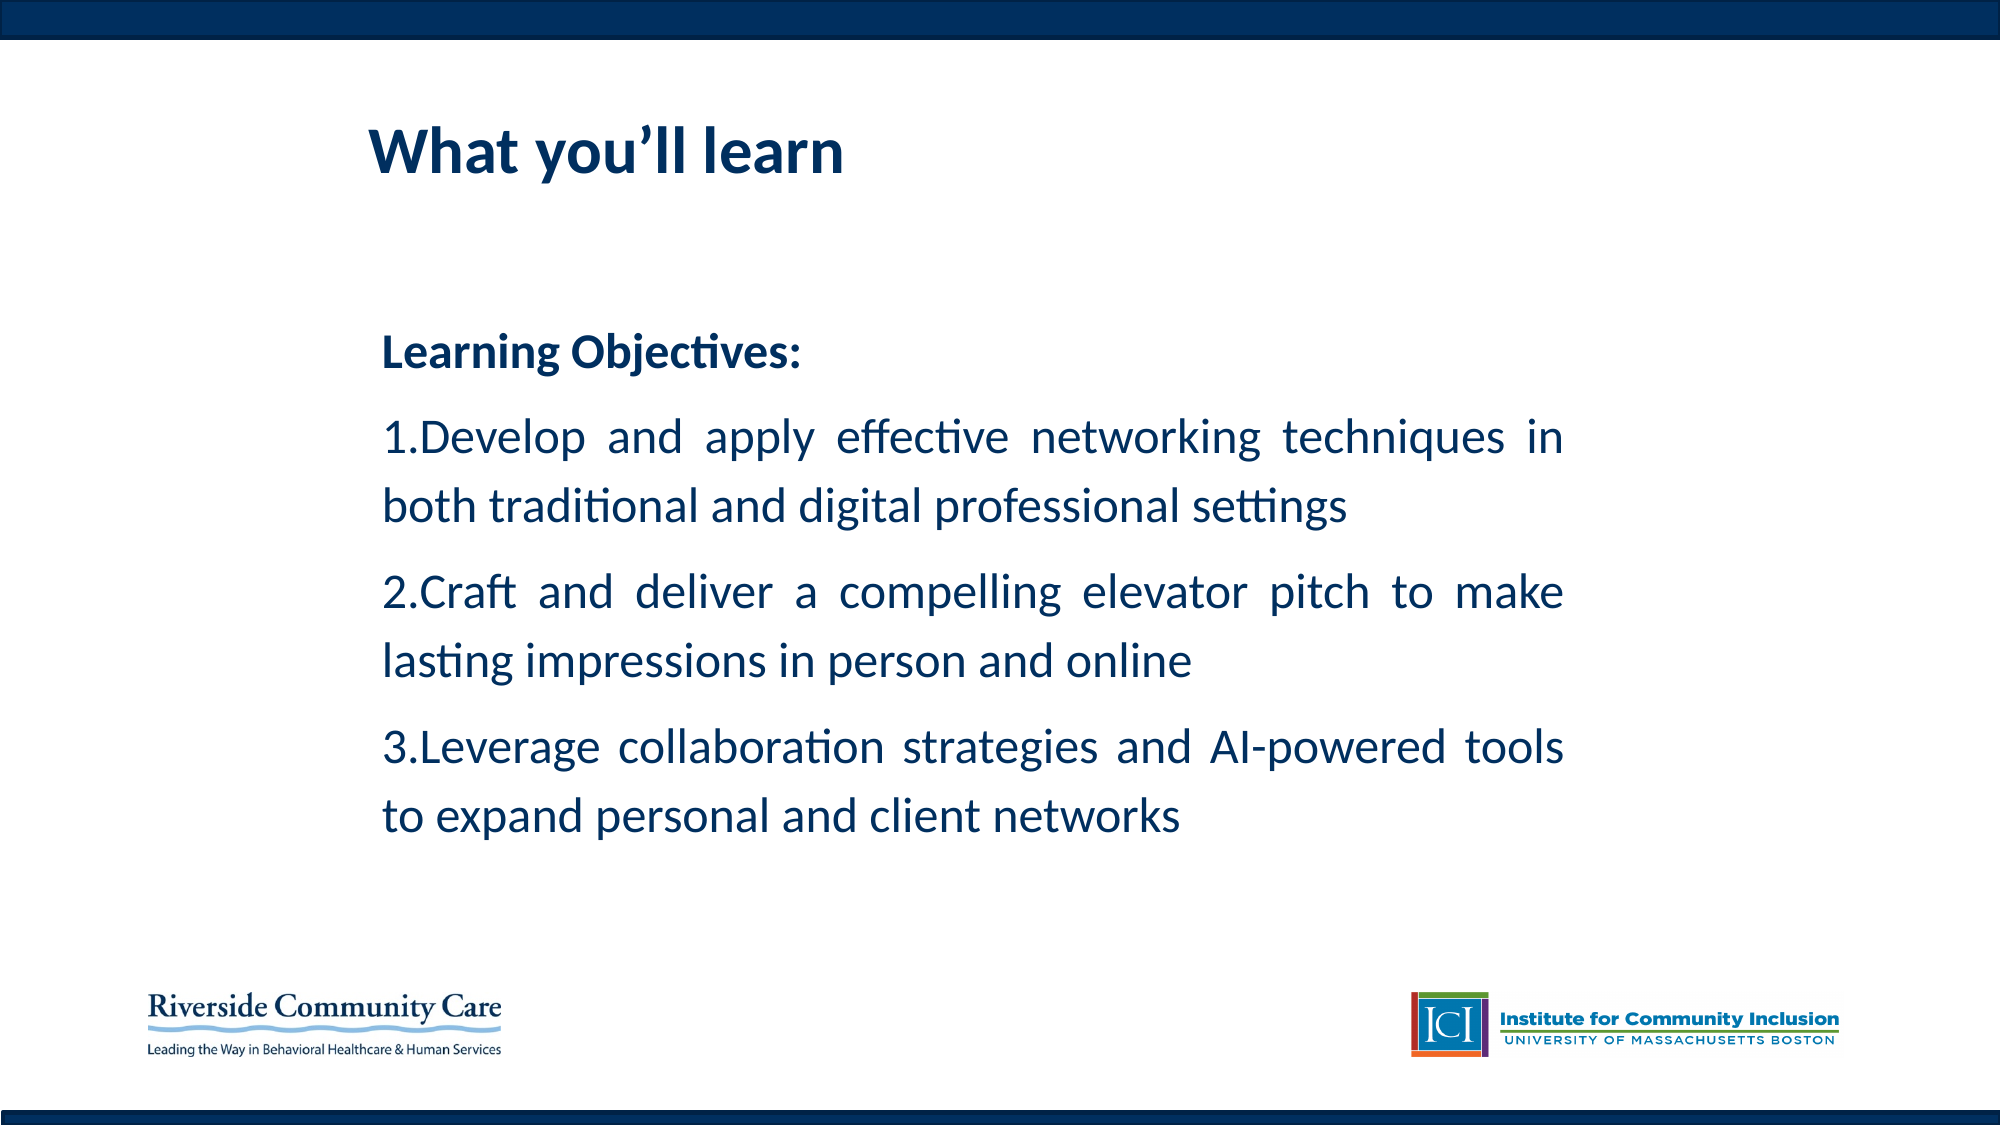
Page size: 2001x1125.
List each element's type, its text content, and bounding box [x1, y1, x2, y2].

title What you’ll learn [353, 99, 1267, 303]
picture [147, 992, 501, 1057]
text_box [0, 0, 2000, 40]
picture [1410, 991, 1845, 1058]
text_box [1, 1110, 2000, 1125]
text_box Learning Objectives: Develop and apply effective networking techniques in both traditional and digital professional settings Craft and deliver a compelling elevator pitch to make lasting impressions in person and online Leverage collaboration strategies and AI-powered tools to expand personal and client networks [367, 301, 1580, 850]
